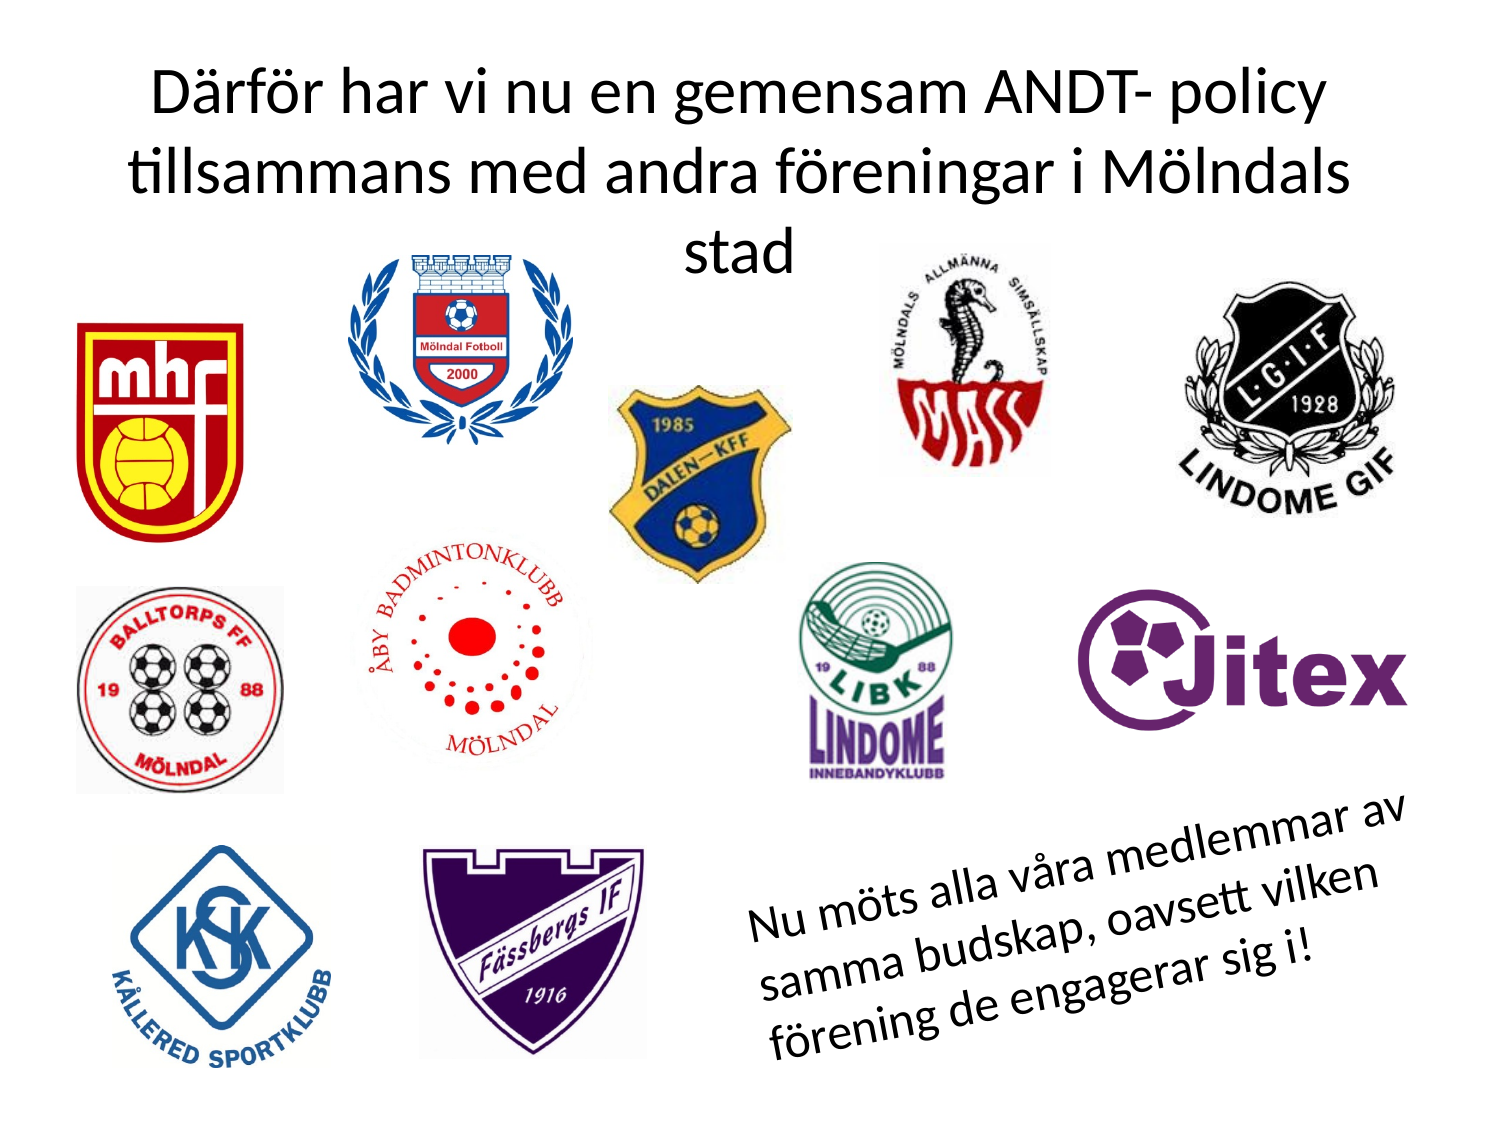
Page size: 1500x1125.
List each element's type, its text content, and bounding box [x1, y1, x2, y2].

picture [418, 845, 648, 1059]
picture [64, 314, 255, 551]
picture [796, 562, 954, 784]
picture [111, 845, 331, 1068]
picture [76, 585, 284, 795]
picture [300, 385, 793, 778]
picture [1068, 573, 1412, 746]
picture [348, 255, 573, 445]
title Därför har vi nu en gemensam ANDT- policy tillsammans med andra föreningar i Mölndals stad [64, 66, 1415, 268]
picture [1174, 278, 1398, 519]
picture [879, 243, 1061, 477]
text_box Nu möts alla våra medlemmar av samma budskap, oavsett vilken förening de engagerar sig i! [726, 743, 1500, 1082]
